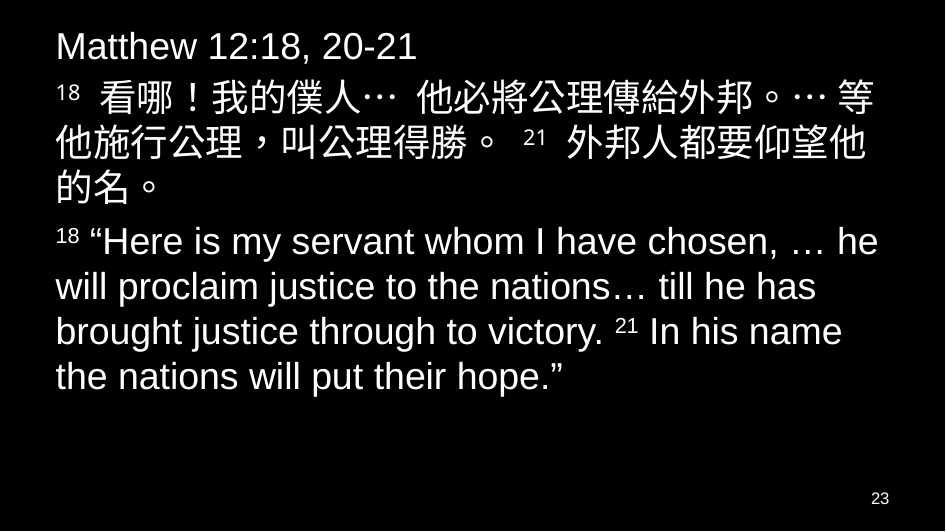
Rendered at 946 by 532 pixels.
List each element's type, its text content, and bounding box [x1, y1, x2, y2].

list Matthew 12:18, 20-21 18 看哪！我的僕人… 他必將公理傳給外邦。… 等他施行公理，叫公理得勝。 21 外邦人都要仰望他的名。 18 “Here is my servant whom I have chosen, … he will proclaim justice to the nations… till he has brought justice through to victory. 21 In his name the nations will put their hope.” [46, 17, 899, 475]
slide_number 23 [677, 483, 899, 522]
